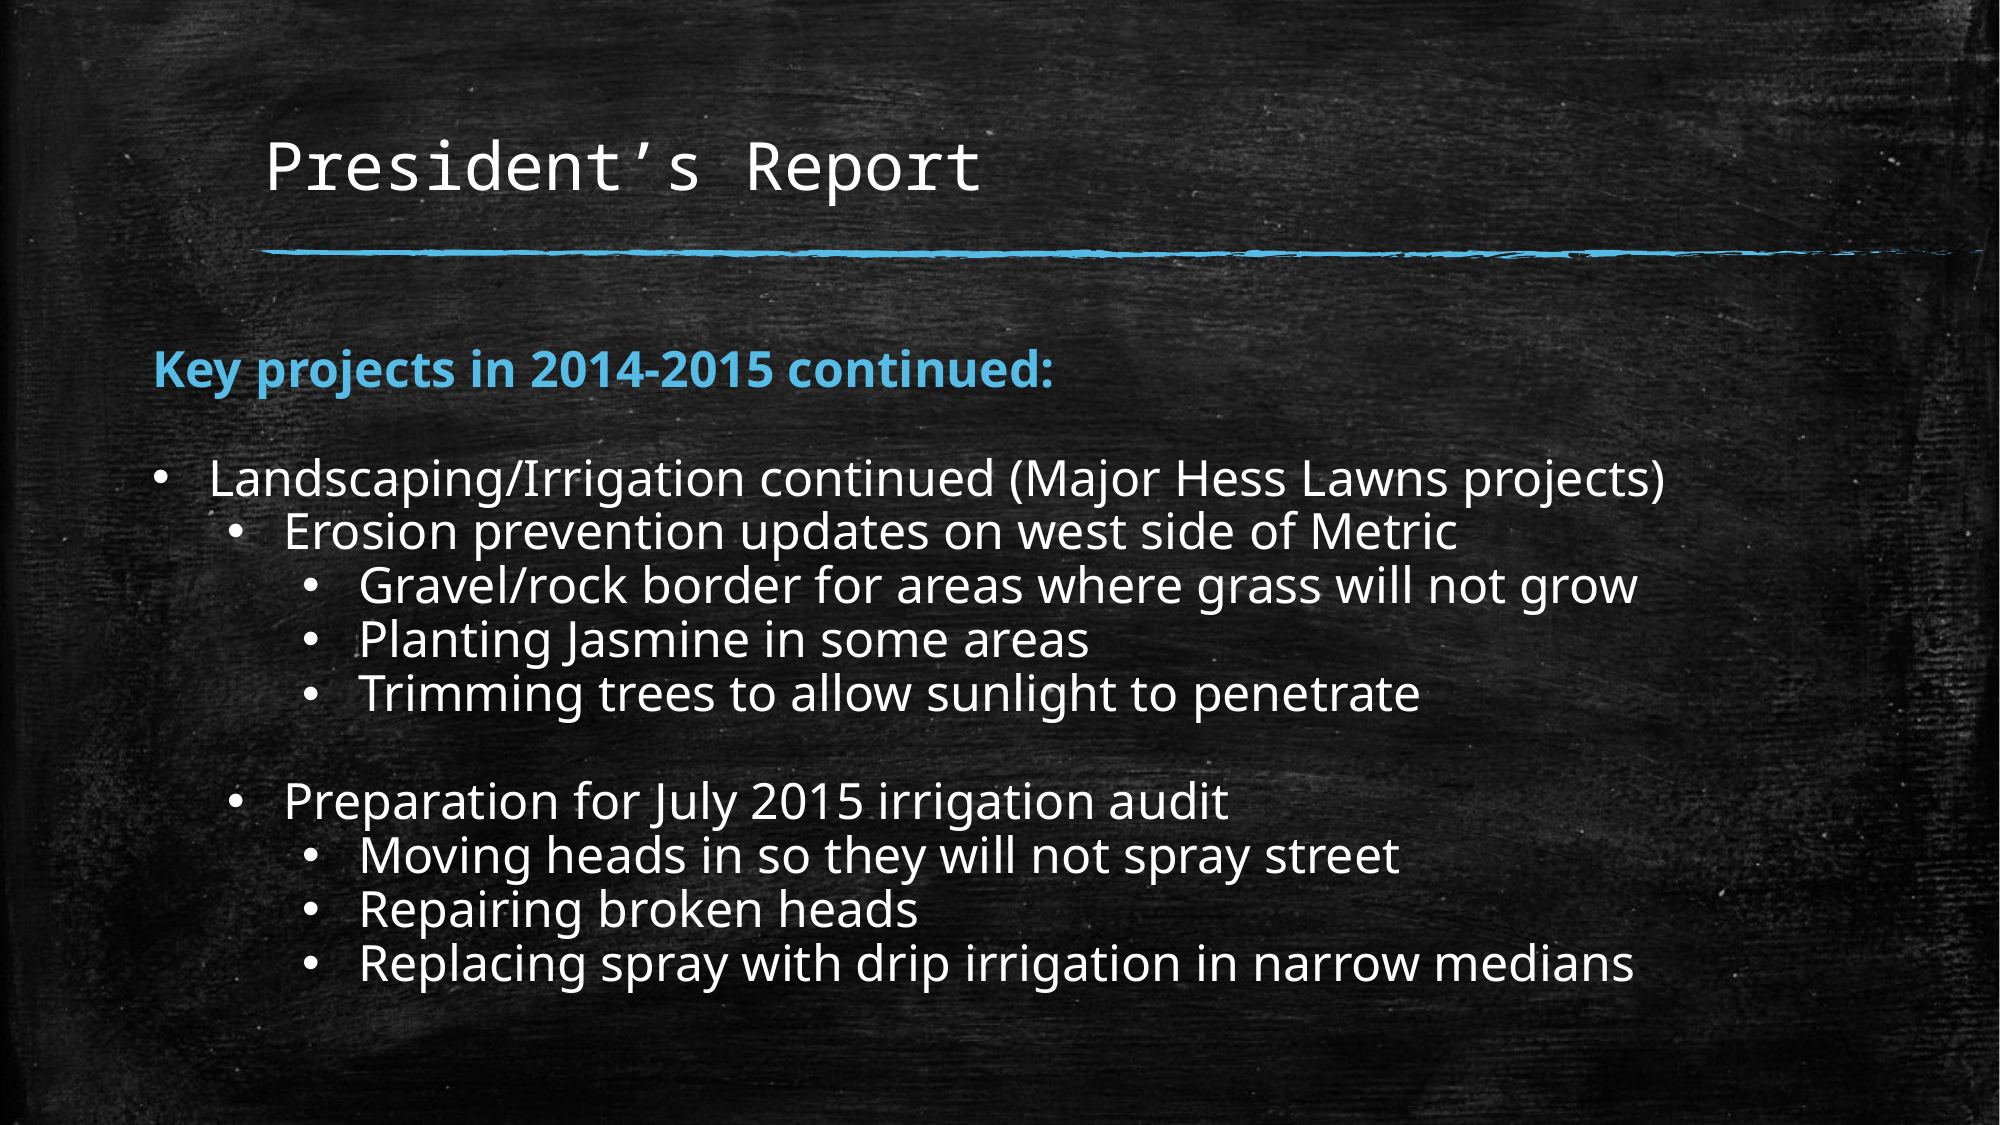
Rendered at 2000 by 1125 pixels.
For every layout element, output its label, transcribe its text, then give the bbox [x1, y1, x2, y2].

text_box Key projects in 2014-2015 continued: Landscaping/Irrigation continued (Major Hess Lawns projects) Erosion prevention updates on west side of Metric Gravel/rock border for areas where grass will not grow Planting Jasmine in some areas Trimming trees to allow sunlight to penetrate Preparation for July 2015 irrigation audit Moving heads in so they will not spray street Repairing broken heads Replacing spray with drip irrigation in narrow medians [137, 337, 1913, 1125]
title President’s Report [249, 45, 1750, 213]
